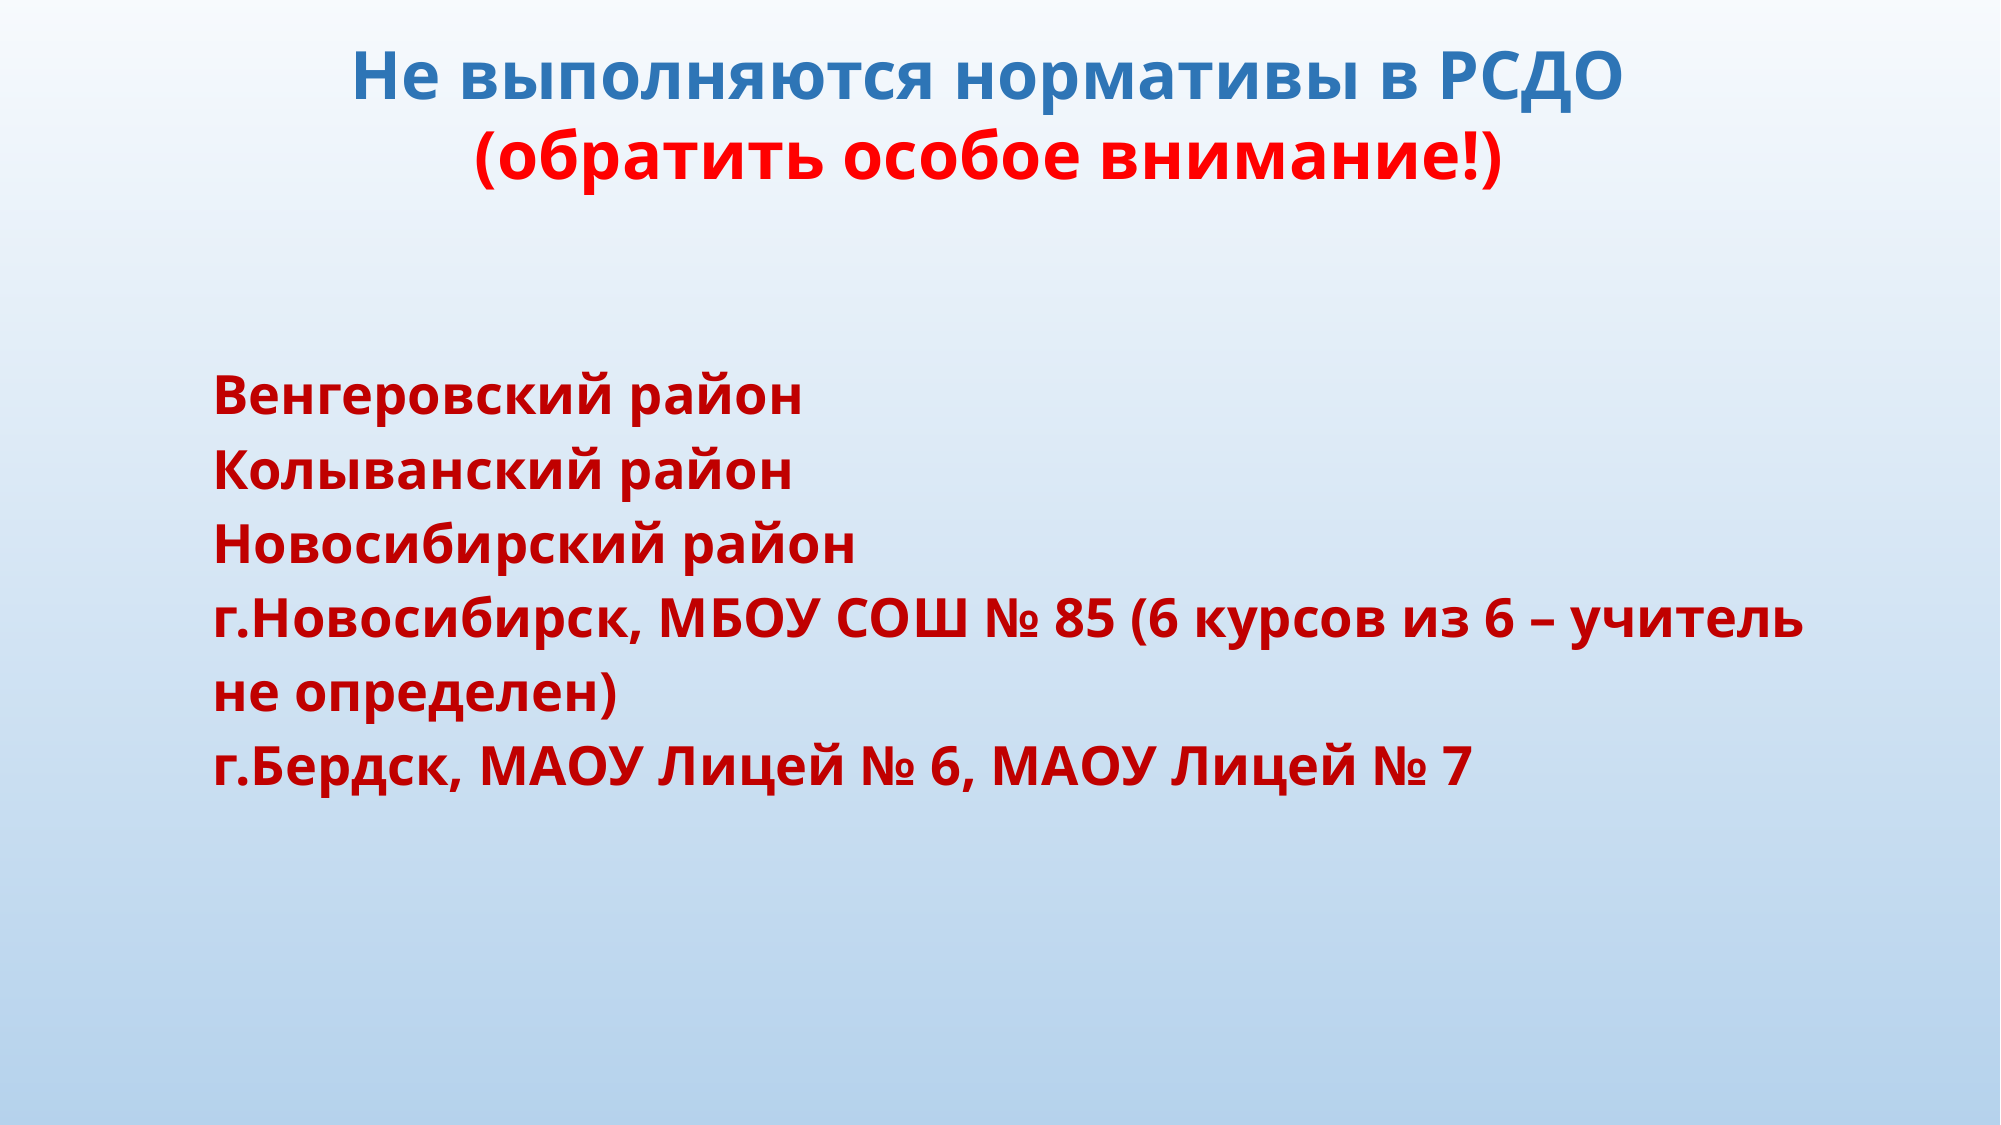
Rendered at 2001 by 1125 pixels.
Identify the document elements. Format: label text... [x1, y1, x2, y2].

text_box Не выполняются нормативы в РСДО (обратить особое внимание!) [278, 25, 1700, 201]
text_box Венгеровский район Колыванский район Новосибирский район г.Новосибирск, МБОУ СОШ № 85 (6 курсов из 6 – учитель не определен) г.Бердск, МАОУ Лицей № 6, МАОУ Лицей № 7 [122, 344, 1856, 804]
